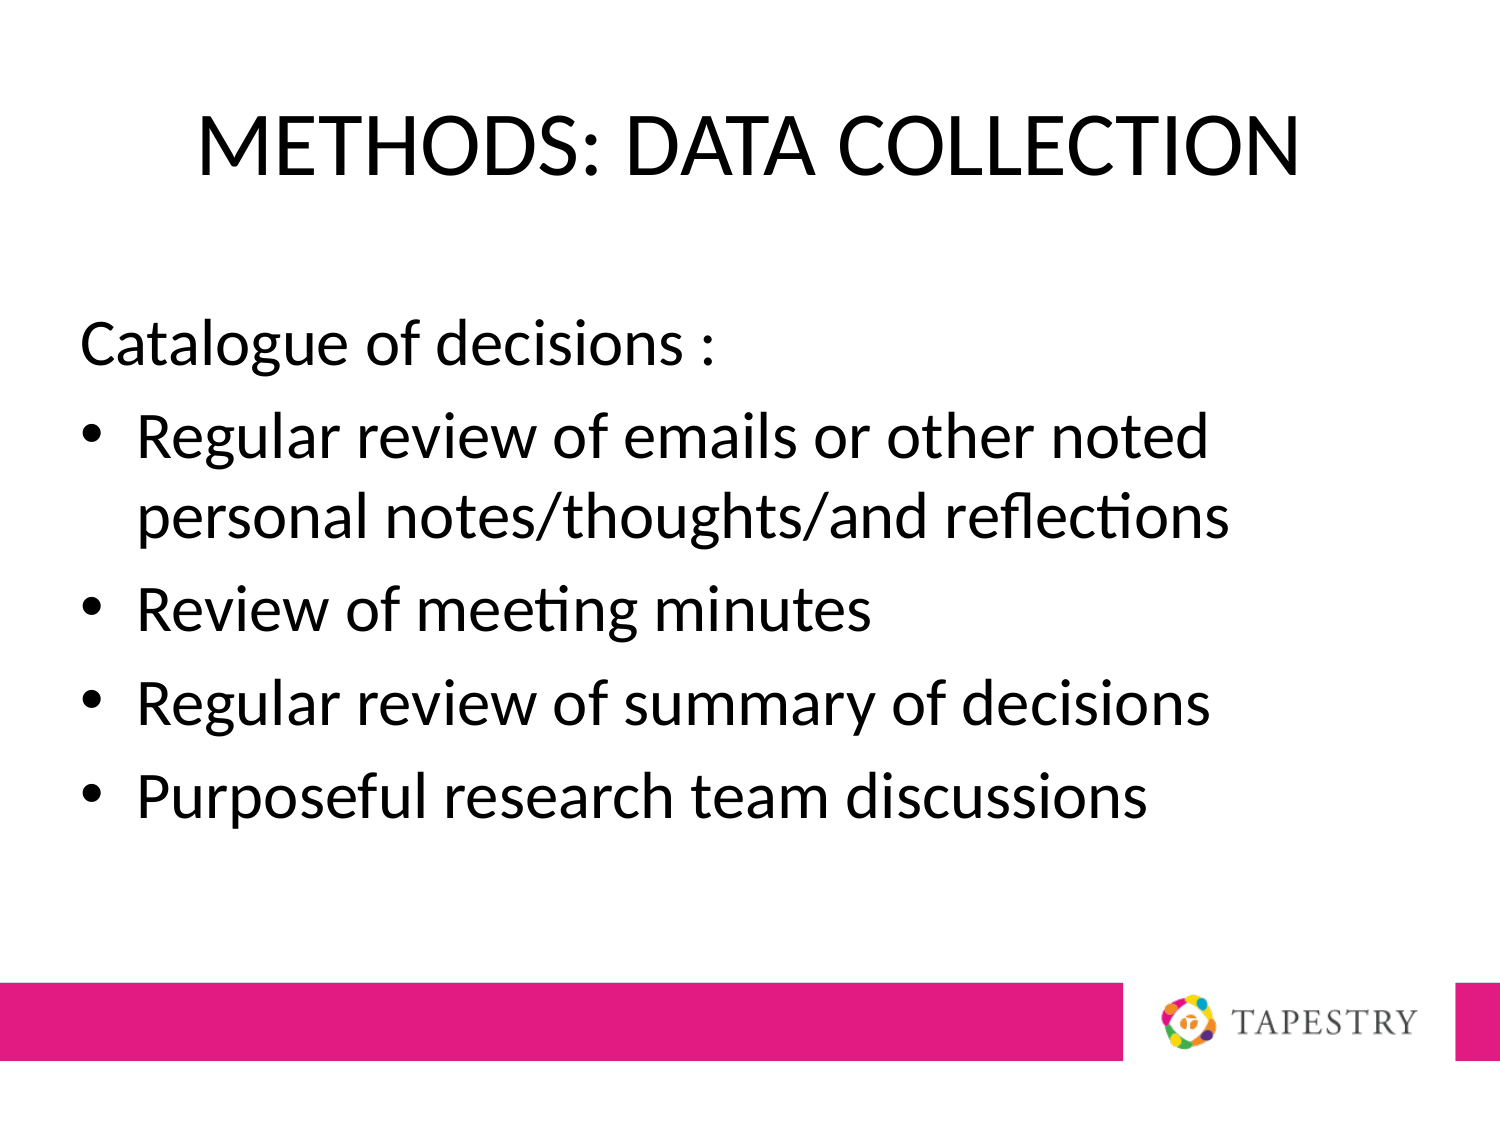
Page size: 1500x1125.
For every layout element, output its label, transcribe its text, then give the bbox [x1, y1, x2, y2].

title Methods: Data collection [75, 45, 1425, 233]
list Catalogue of decisions : Regular review of emails or other noted personal notes/thoughts/and reflections Review of meeting minutes Regular review of summary of decisions Purposeful research team discussions [64, 290, 1415, 1034]
